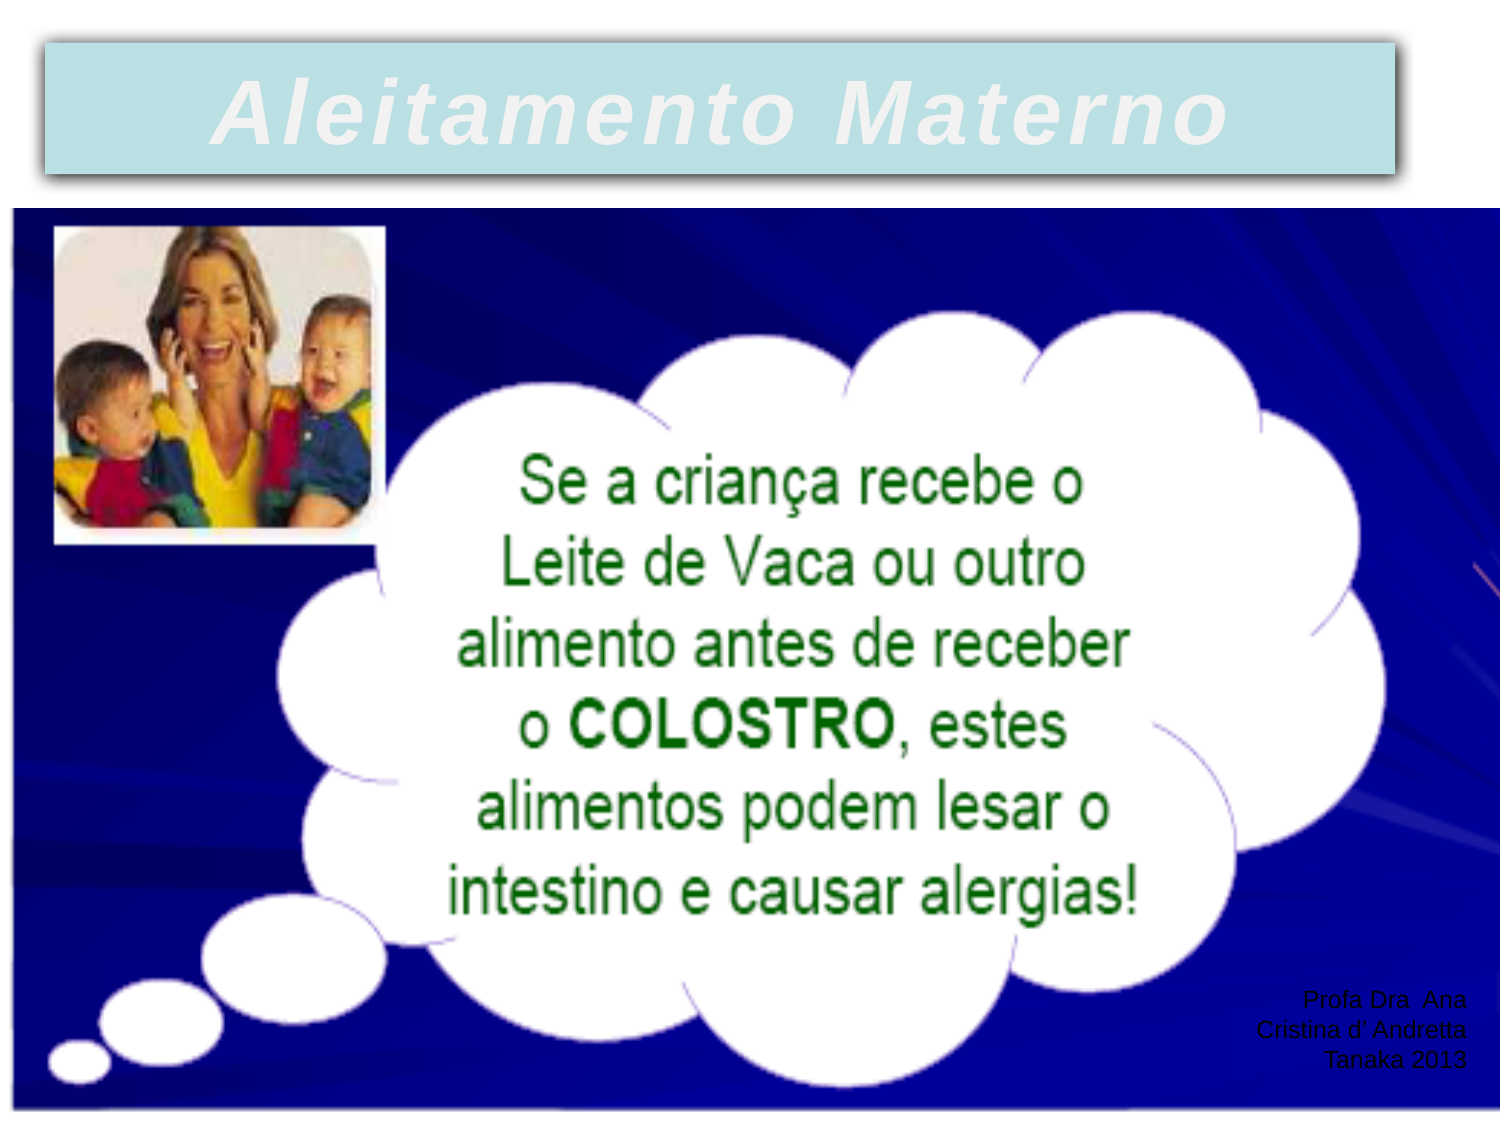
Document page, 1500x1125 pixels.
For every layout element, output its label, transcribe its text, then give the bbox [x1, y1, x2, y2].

text_box Aleitamento Materno [45, 42, 1396, 175]
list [0, 207, 1500, 1125]
